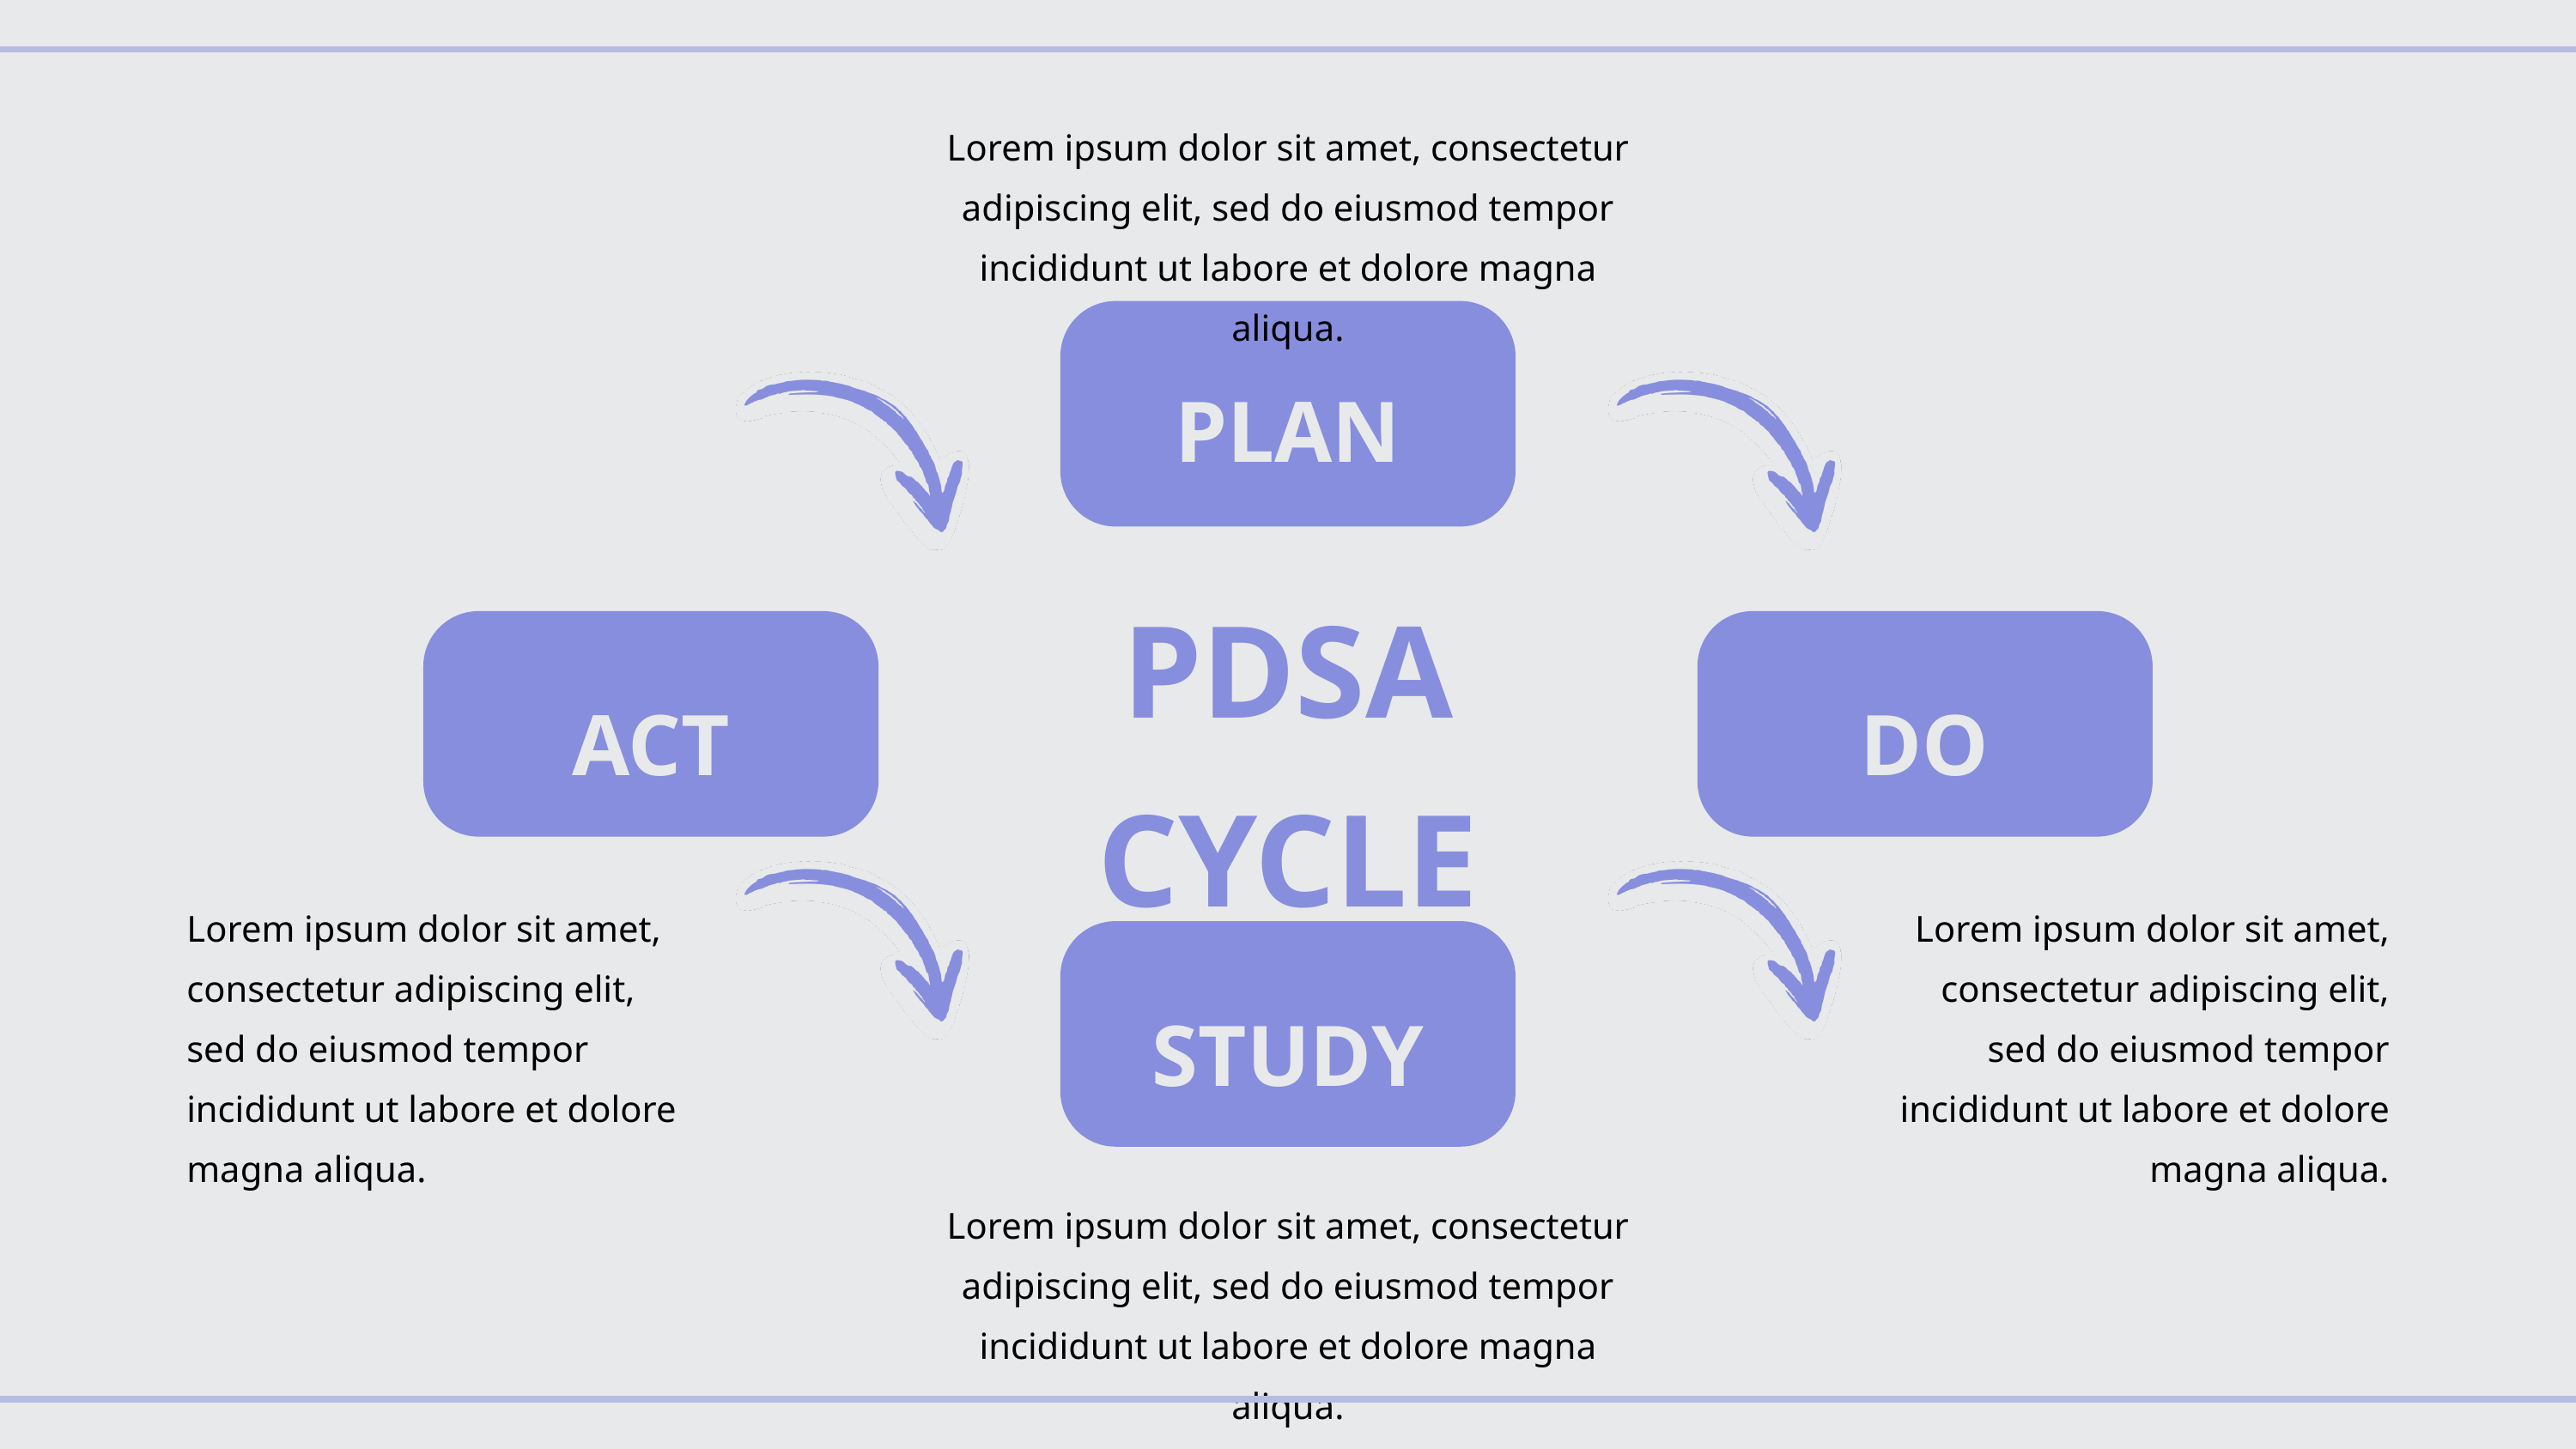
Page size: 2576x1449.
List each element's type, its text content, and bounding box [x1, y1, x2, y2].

text_box Lorem ipsum dolor sit amet, consectetur adipiscing elit, sed do eiusmod tempor incididunt ut labore et dolore magna aliqua. [186, 889, 690, 1190]
text_box Lorem ipsum dolor sit amet, consectetur adipiscing elit, sed do eiusmod tempor incididunt ut labore et dolore magna aliqua. [940, 107, 1635, 349]
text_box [422, 593, 879, 837]
text_box [1607, 860, 1842, 1040]
text_box [734, 860, 969, 1040]
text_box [1697, 593, 2154, 837]
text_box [1060, 283, 1516, 527]
text_box PDSA CYCLE [987, 554, 1589, 932]
text_box Lorem ipsum dolor sit amet, consectetur adipiscing elit, sed do eiusmod tempor incididunt ut labore et dolore magna aliqua. [940, 1185, 1635, 1396]
text_box Lorem ipsum dolor sit amet, consectetur adipiscing elit, sed do eiusmod tempor incididunt ut labore et dolore magna aliqua. [940, 1410, 1635, 1427]
text_box Lorem ipsum dolor sit amet, consectetur adipiscing elit, sed do eiusmod tempor incididunt ut labore et dolore magna aliqua. [1886, 889, 2390, 1190]
text_box [734, 371, 969, 551]
text_box [1607, 371, 1842, 551]
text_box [1060, 903, 1516, 1148]
